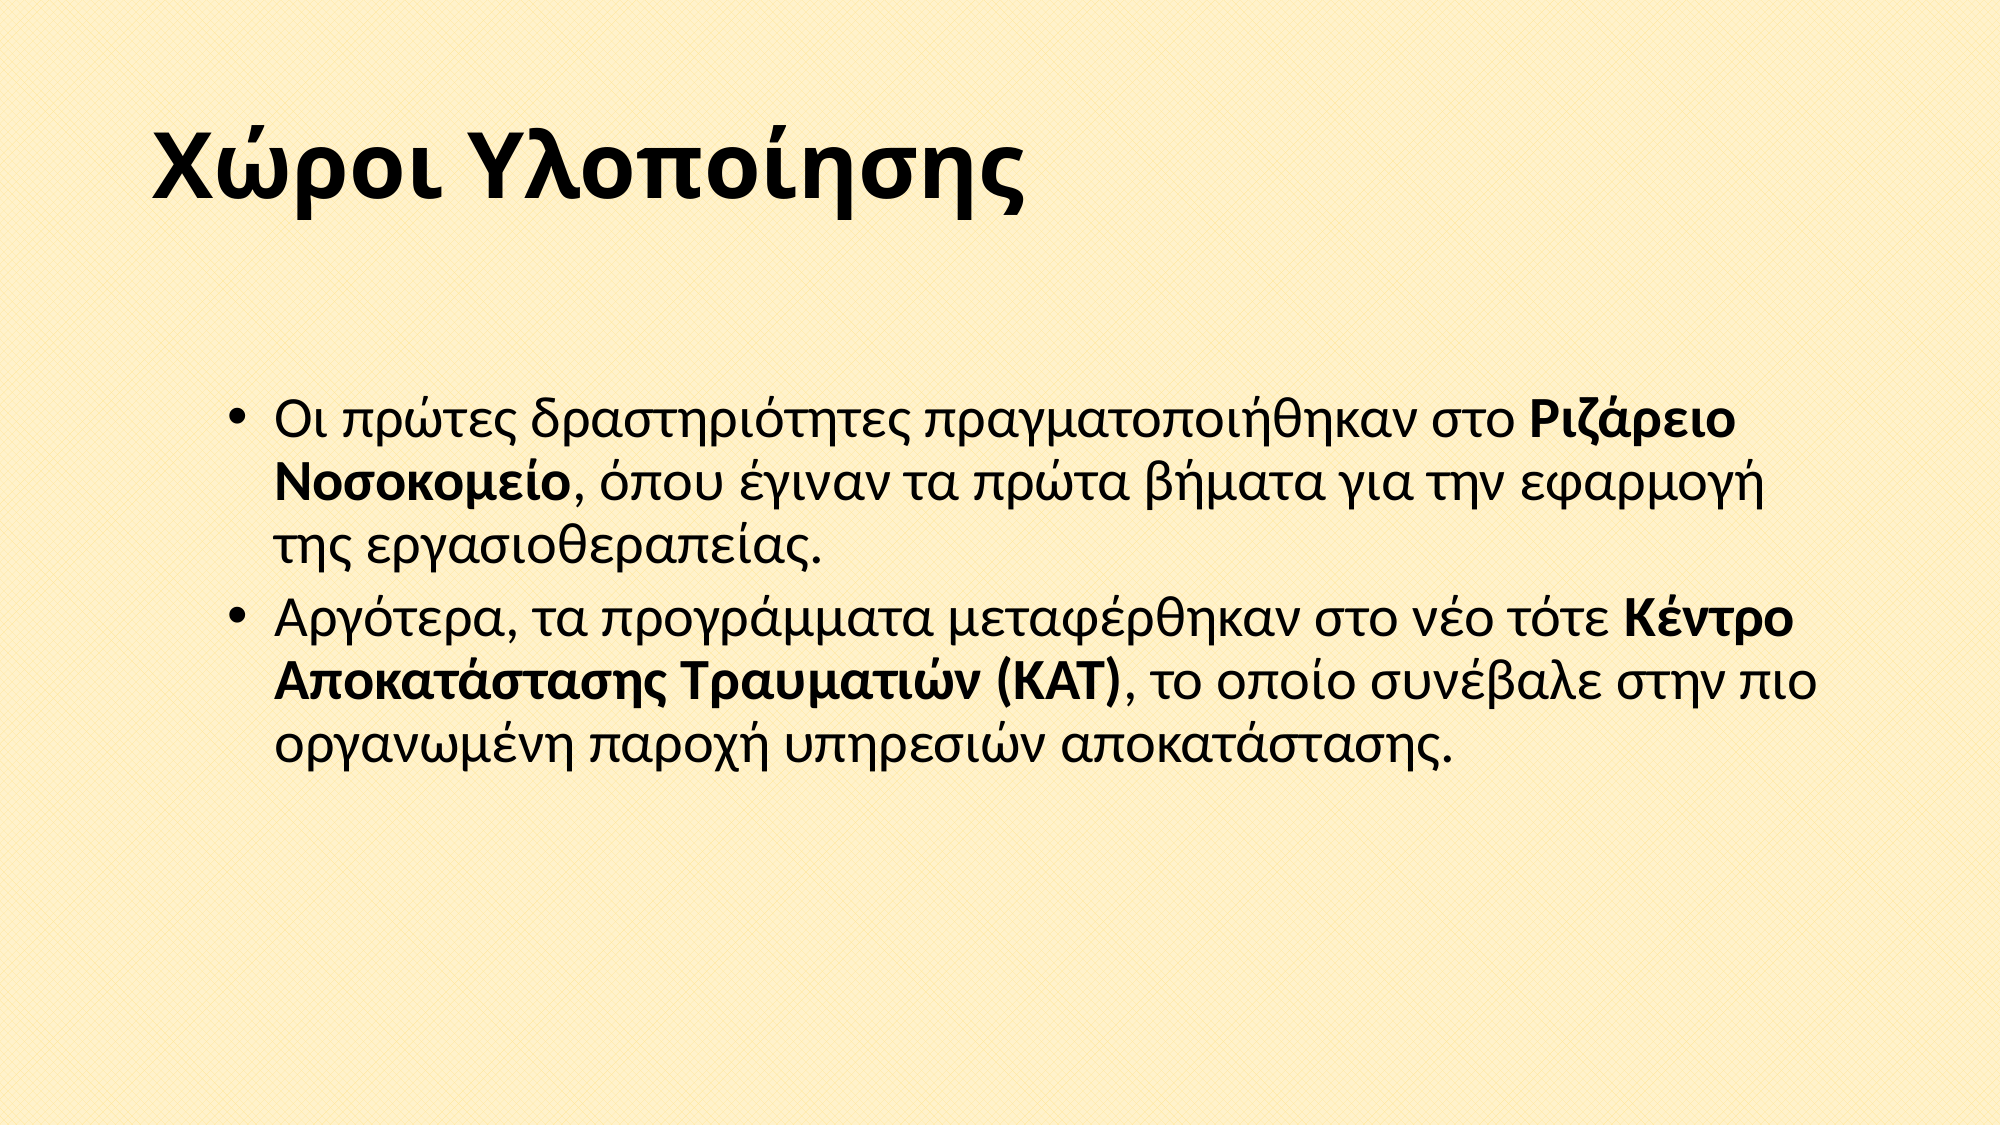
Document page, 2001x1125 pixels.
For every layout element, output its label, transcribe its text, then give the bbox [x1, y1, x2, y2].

list Οι πρώτες δραστηριότητες πραγματοποιήθηκαν στο Ριζάρειο Νοσοκομείο, όπου έγιναν τα πρώτα βήματα για την εφαρμογή της εργασιοθεραπείας. Αργότερα, τα προγράμματα μεταφέρθηκαν στο νέο τότε Κέντρο Αποκατάστασης Τραυματιών (ΚΑΤ), το οποίο συνέβαλε στην πιο οργανωμένη παροχή υπηρεσιών αποκατάστασης. [137, 299, 1863, 1014]
title Χώροι Υλοποίησης [137, 59, 1863, 278]
